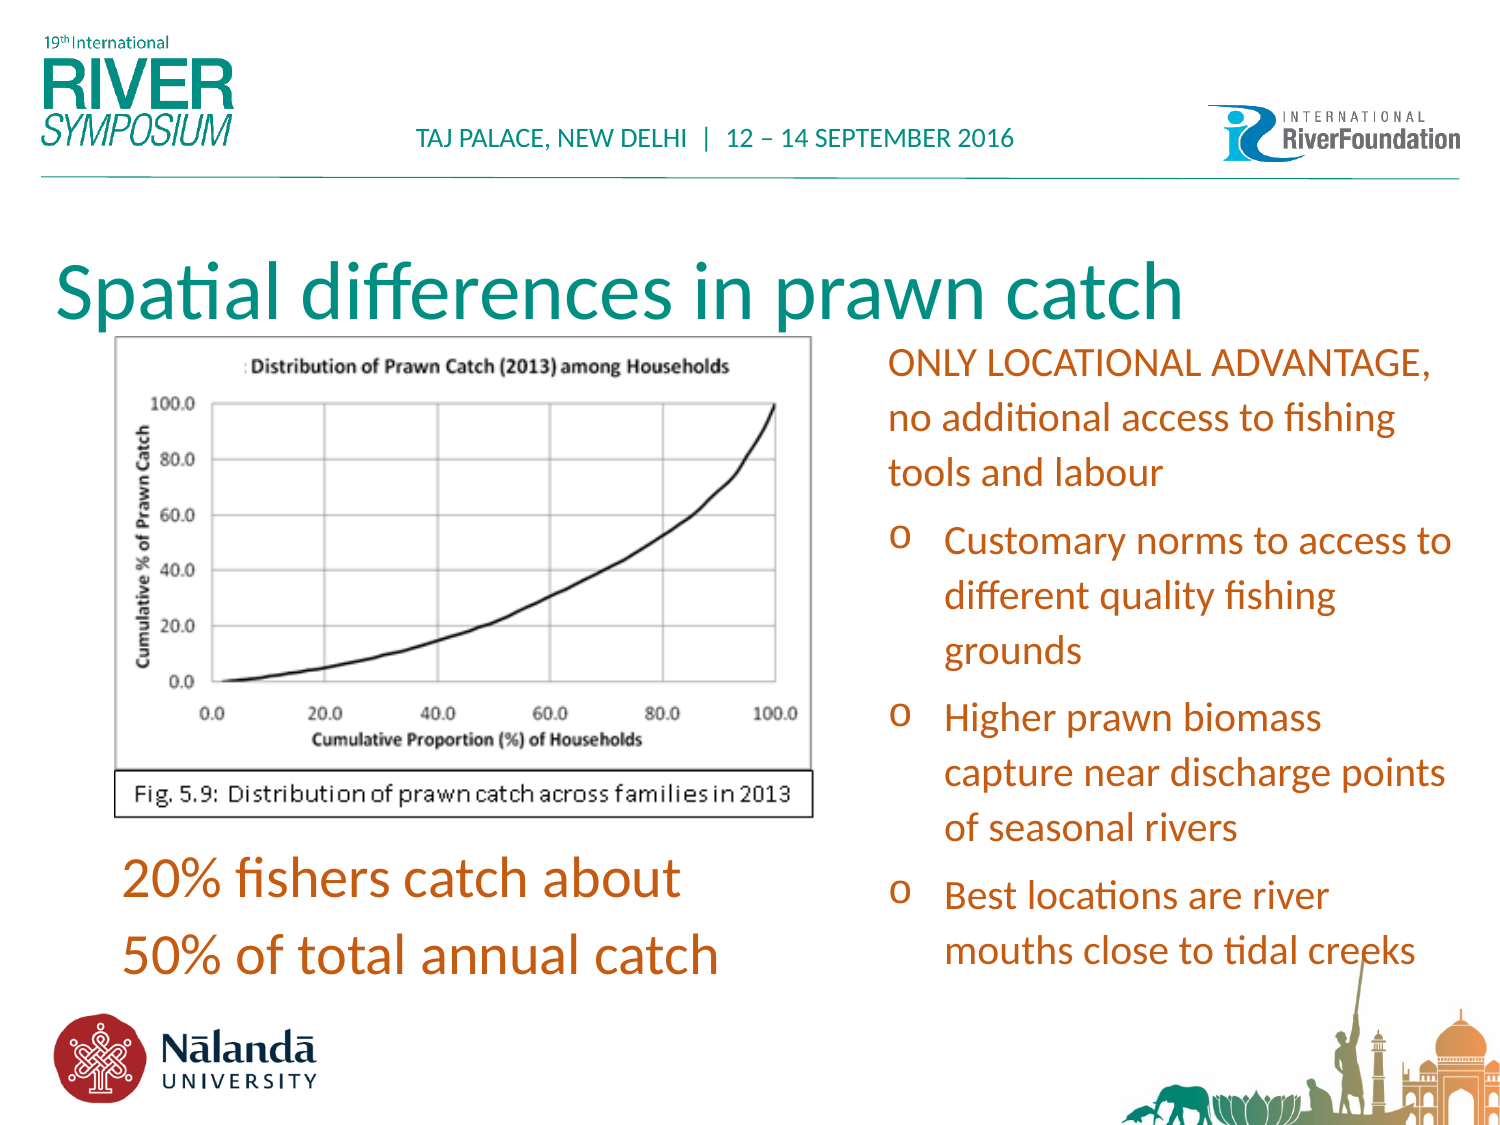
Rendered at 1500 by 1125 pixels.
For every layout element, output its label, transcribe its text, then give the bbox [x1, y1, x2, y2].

text_box ONLY LOCATIONAL ADVANTAGE, no additional access to fishing tools and labour Customary norms to access to different quality fishing grounds Higher prawn biomass capture near discharge points of seasonal rivers Best locations are river mouths close to tidal creeks [873, 322, 1474, 980]
title Spatial differences in prawn catch [40, 235, 1429, 344]
text_box 20% fishers catch about 50% of total annual catch [107, 825, 808, 994]
picture [1114, 946, 1500, 1125]
picture [1208, 105, 1260, 162]
text_box TAJ PALACE, NEW DELHI | 12 – 14 SEPTEMBER 2016 [400, 111, 1073, 161]
picture [17, 0, 257, 152]
picture [1, 1000, 401, 1125]
picture [114, 336, 816, 822]
picture [1257, 105, 1460, 162]
